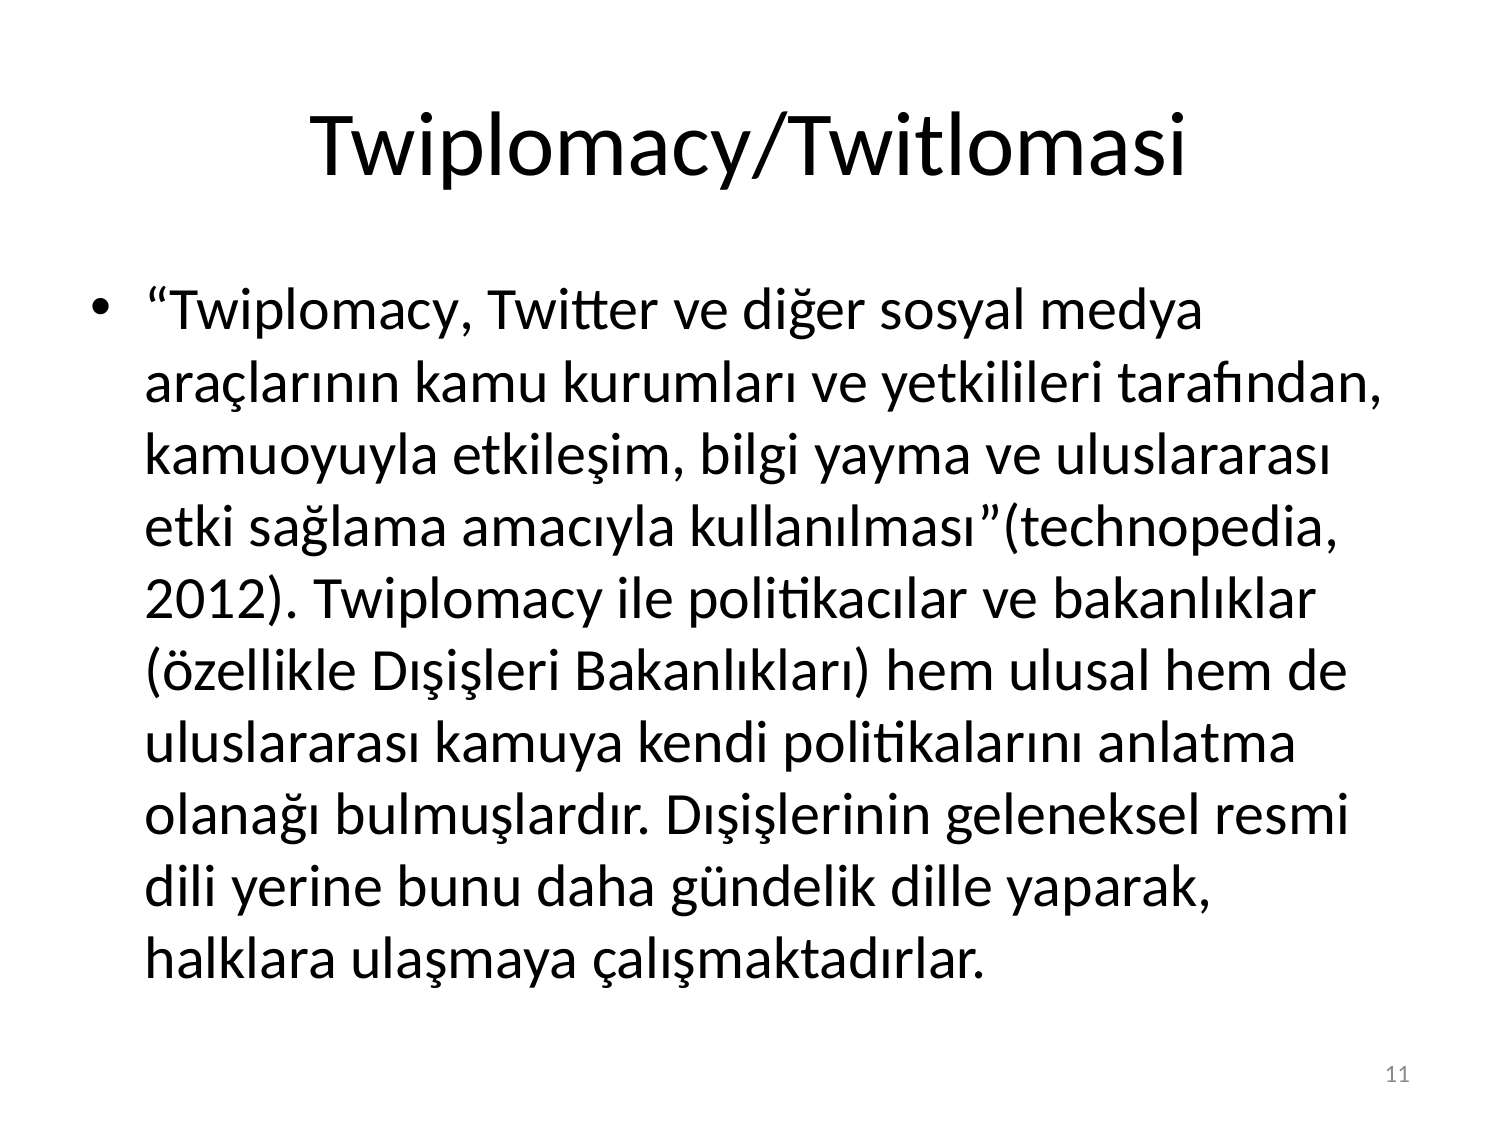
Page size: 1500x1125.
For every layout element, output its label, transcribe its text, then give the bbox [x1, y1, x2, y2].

list “Twiplomacy, Twitter ve diğer sosyal medya araçlarının kamu kurumları ve yetkilileri tarafından, kamuoyuyla etkileşim, bilgi yayma ve uluslararası etki sağlama amacıyla kullanılması”(technopedia, 2012). Twiplomacy ile politikacılar ve bakanlıklar (özellikle Dışişleri Bakanlıkları) hem ulusal hem de uluslararası kamuya kendi politikalarını anlatma olanağı bulmuşlardır. Dışişlerinin geleneksel resmi dili yerine bunu daha gündelik dille yaparak, halklara ulaşmaya çalışmaktadırlar. [75, 262, 1425, 1005]
title Twiplomacy/Twitlomasi [75, 45, 1425, 233]
slide_number 11 [1074, 1042, 1425, 1103]
